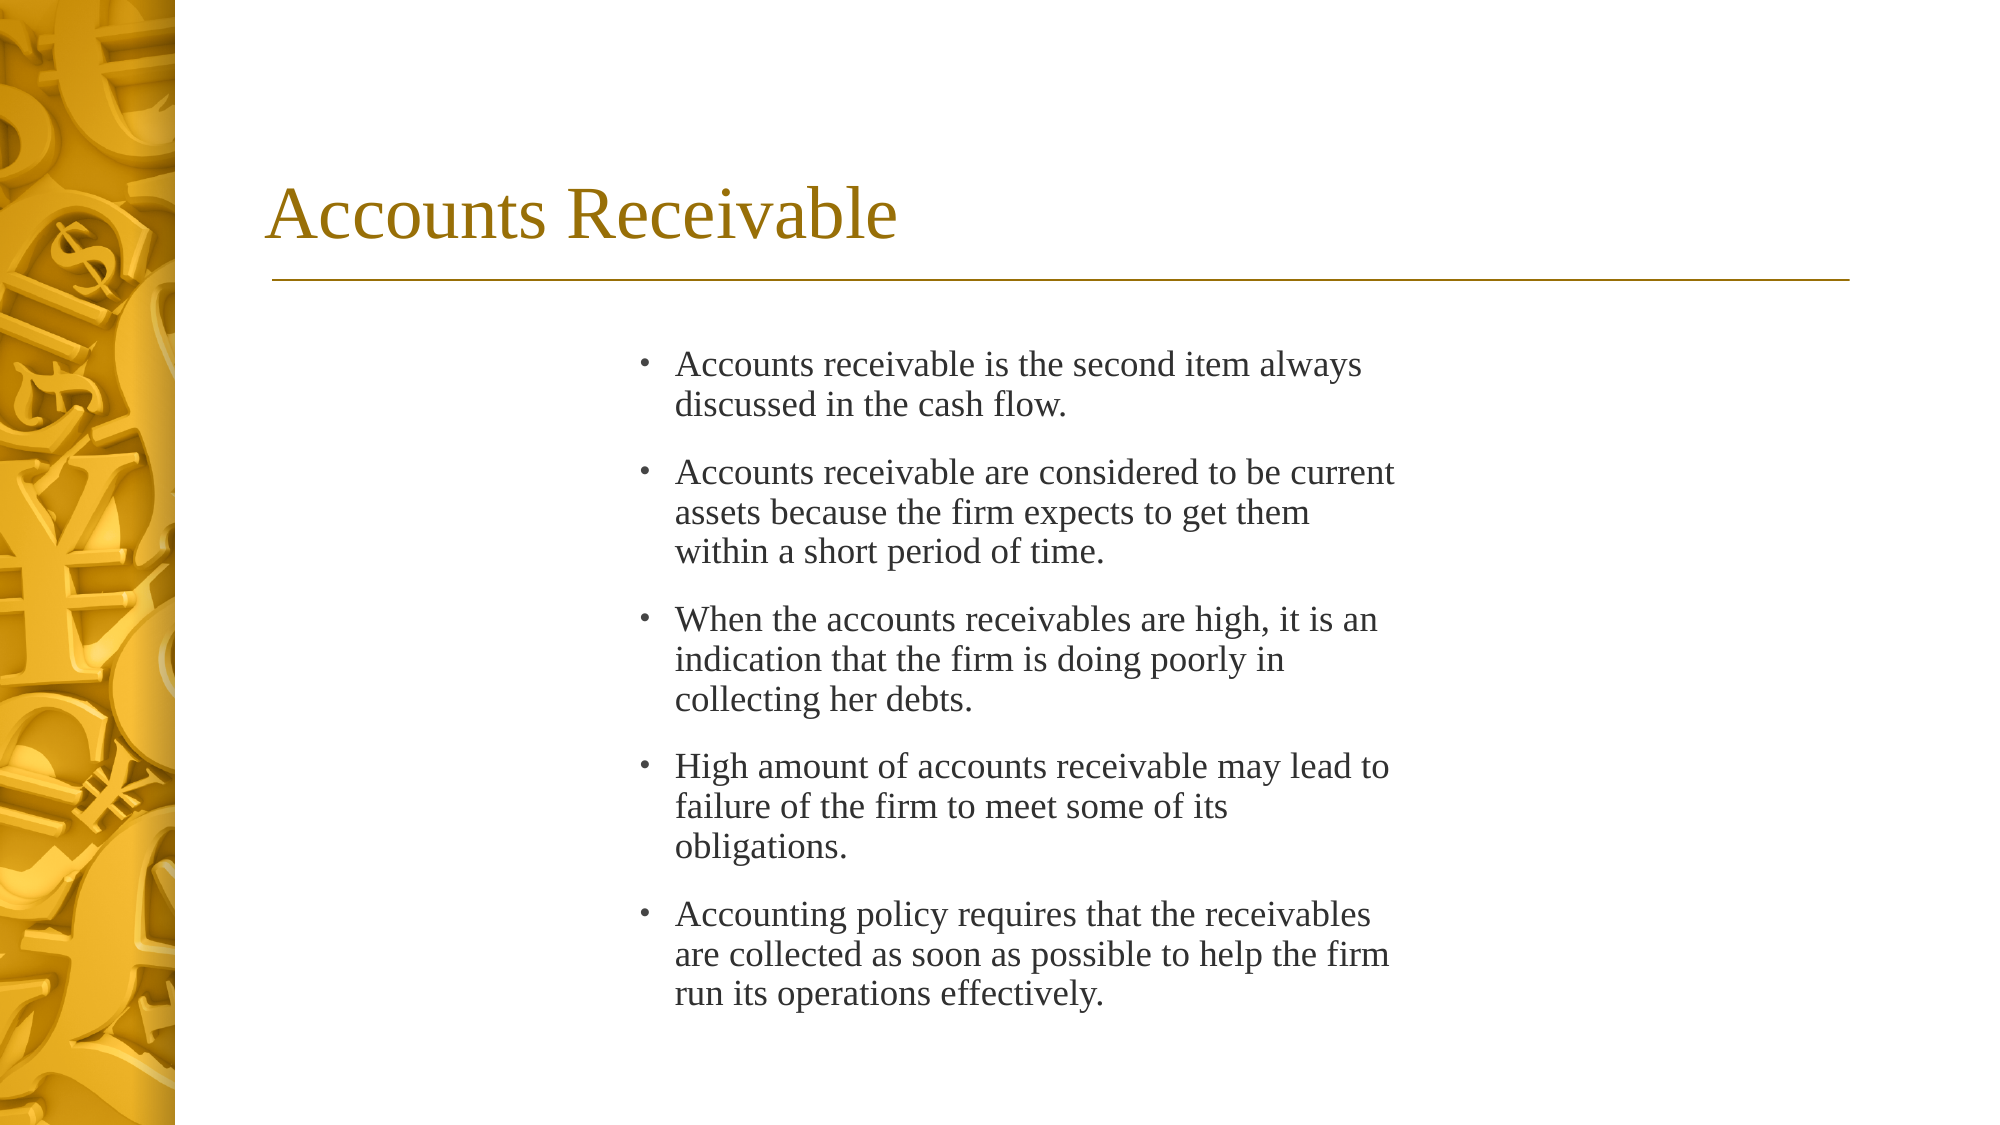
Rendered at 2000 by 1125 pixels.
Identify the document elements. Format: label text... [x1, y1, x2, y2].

list Accounts receivable is the second item always discussed in the cash flow. Accounts receivable are considered to be current assets because the firm expects to get them within a short period of time. When the accounts receivables are high, it is an indication that the firm is doing poorly in collecting her debts. High amount of accounts receivable may lead to failure of the firm to meet some of its obligations. Accounting policy requires that the receivables are collected as soon as possible to help the firm run its operations effectively. [624, 337, 1413, 1025]
title Accounts Receivable [249, 62, 1863, 263]
picture [0, 0, 175, 1125]
